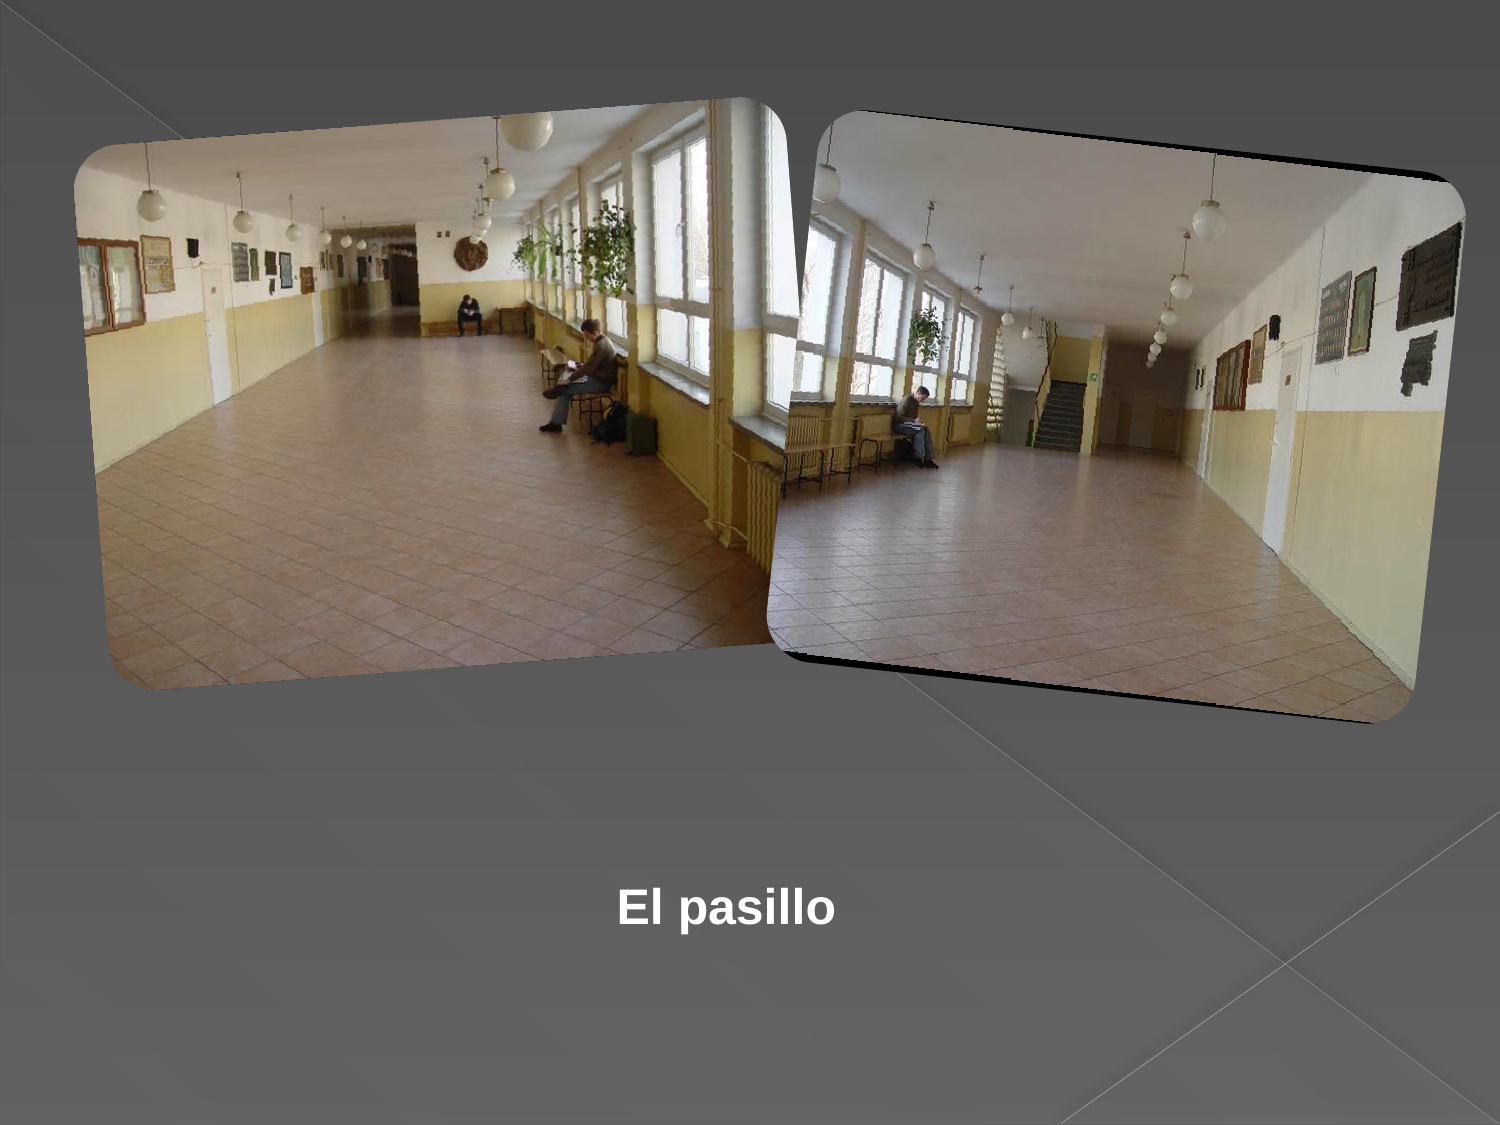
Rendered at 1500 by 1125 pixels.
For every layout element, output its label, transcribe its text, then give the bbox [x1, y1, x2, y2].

picture [75, 97, 1466, 724]
text_box El pasillo [480, 867, 973, 942]
